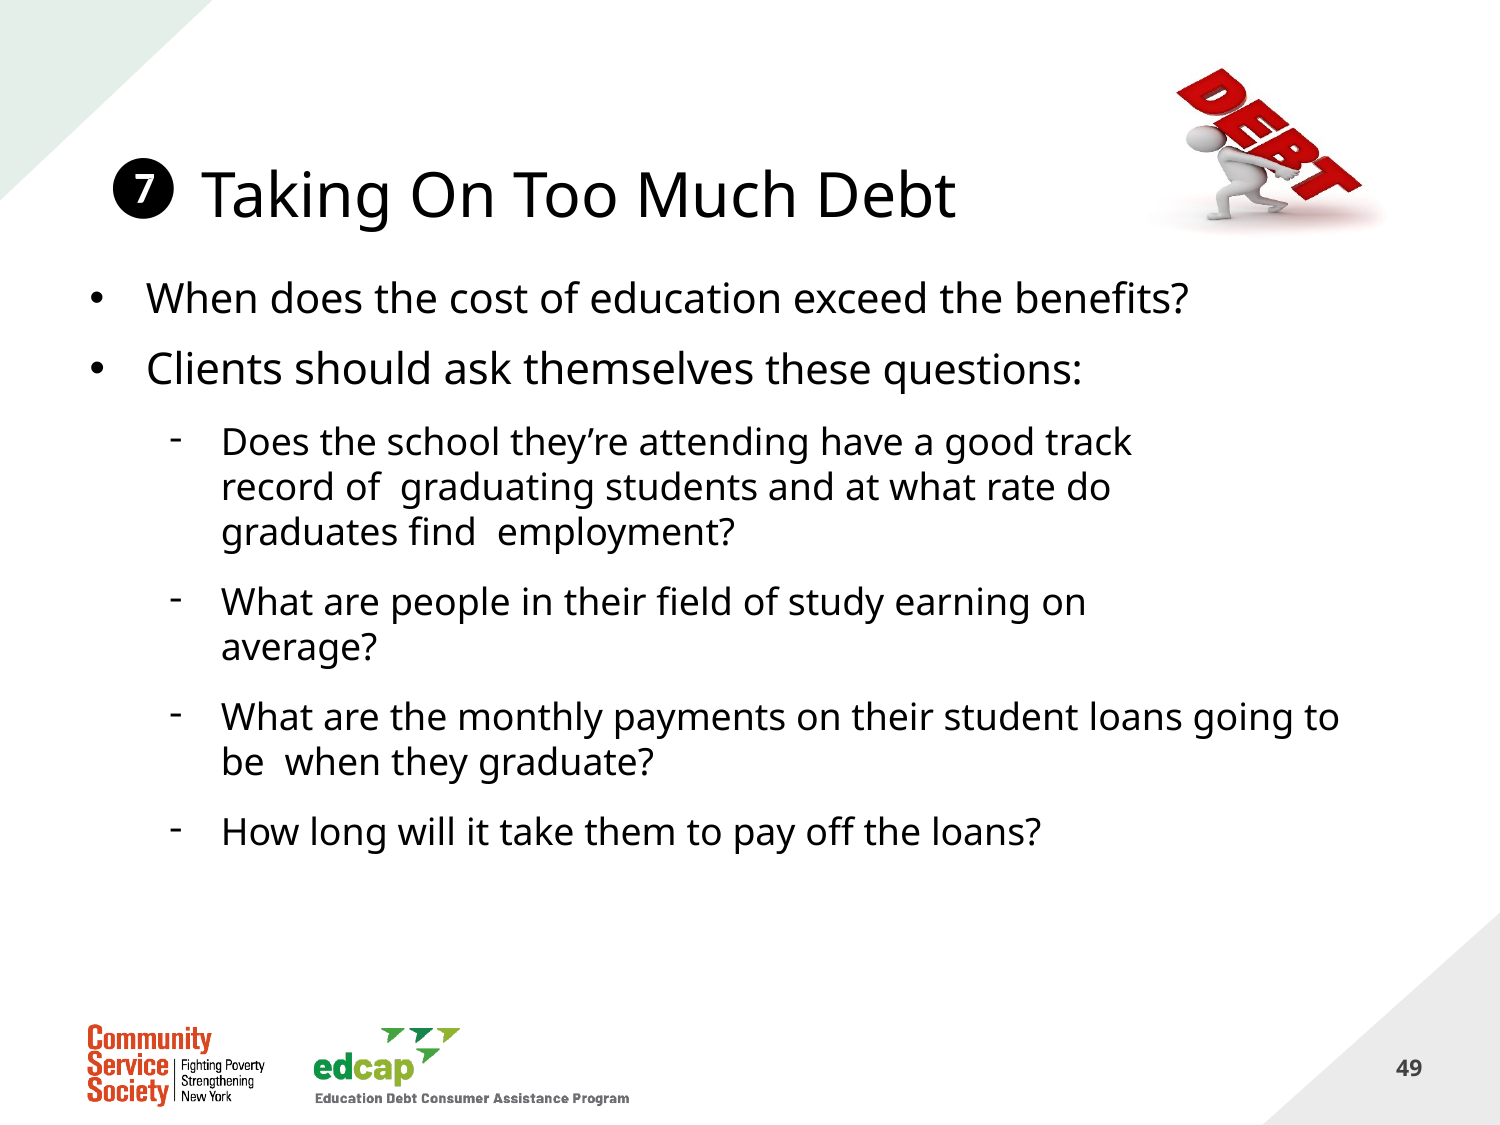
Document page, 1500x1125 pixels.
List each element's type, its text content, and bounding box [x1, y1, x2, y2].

picture [1147, 60, 1388, 239]
list When does the cost of education exceed the benefits? Clients should ask themselves these questions: Does the school they’re attending have a good track record of graduating students and at what rate do graduates find employment? What are people in their field of study earning on average? What are the monthly payments on their student loans going to be when they graduate? How long will it take them to pay off the loans? [87, 263, 1413, 924]
picture [312, 1026, 688, 1109]
slide_number 49 [1100, 1045, 1438, 1106]
picture [87, 1024, 265, 1107]
title Taking On Too Much Debt [87, 37, 1413, 239]
